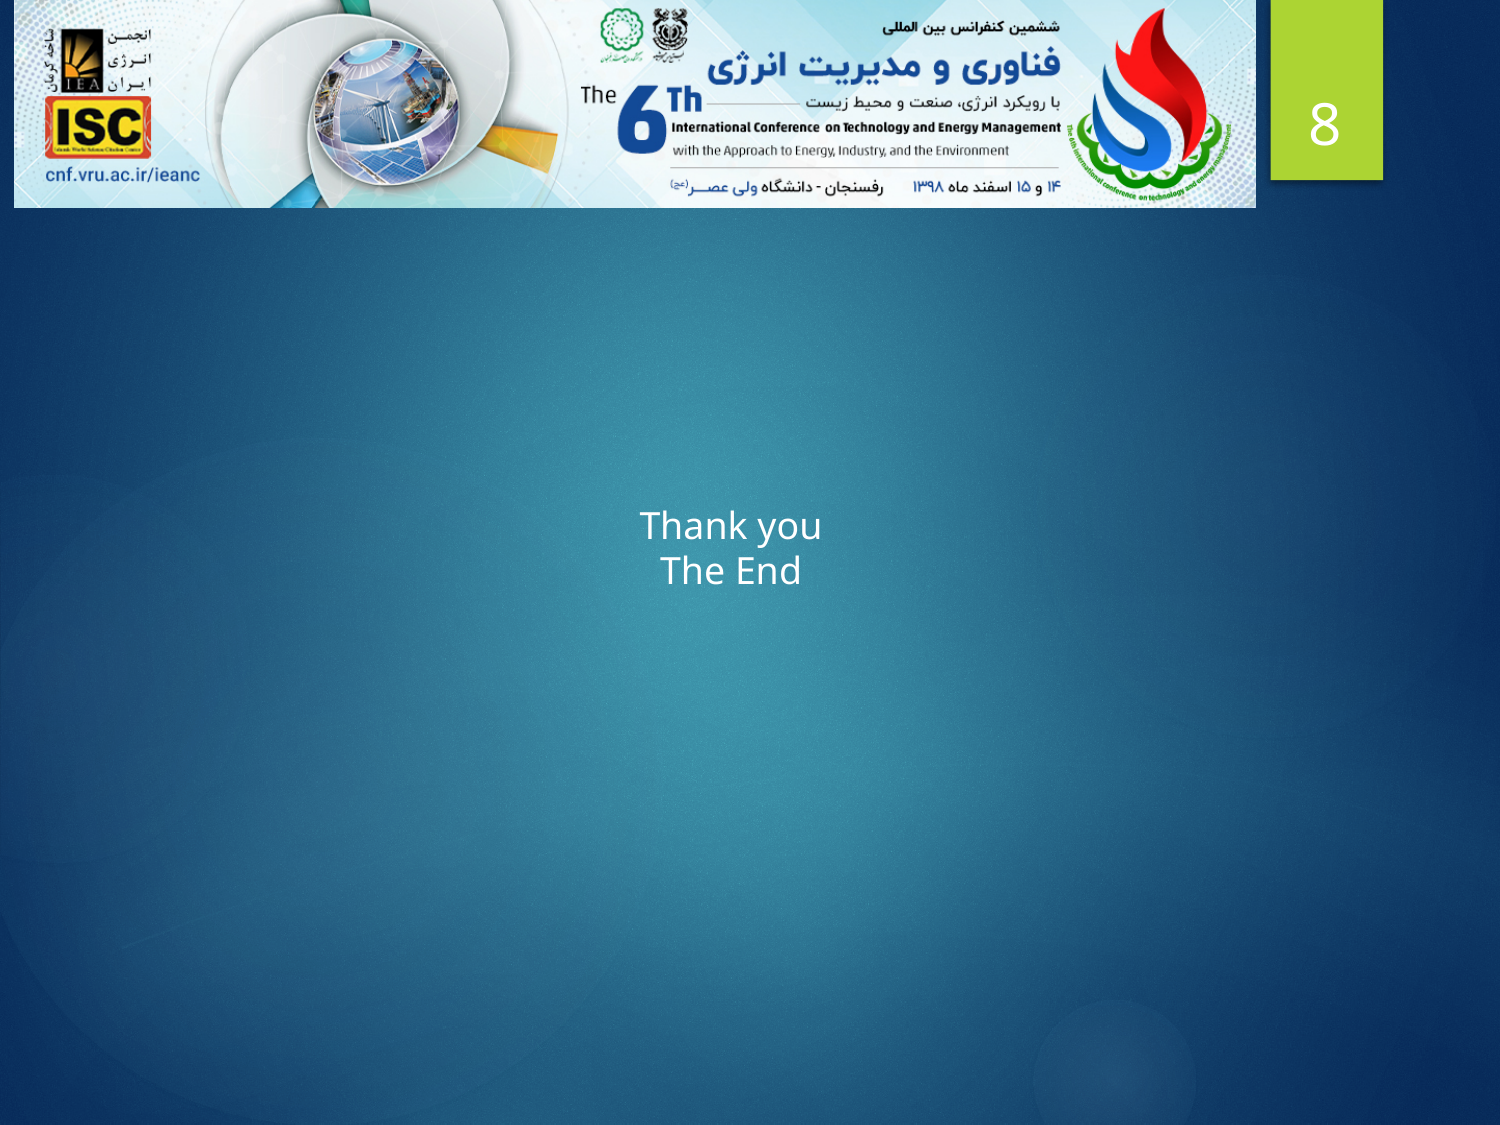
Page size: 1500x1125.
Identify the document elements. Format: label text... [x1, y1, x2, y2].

slide_number 8 [1273, 48, 1378, 175]
picture [14, 0, 1256, 208]
text_box Thank you The End [624, 449, 838, 690]
